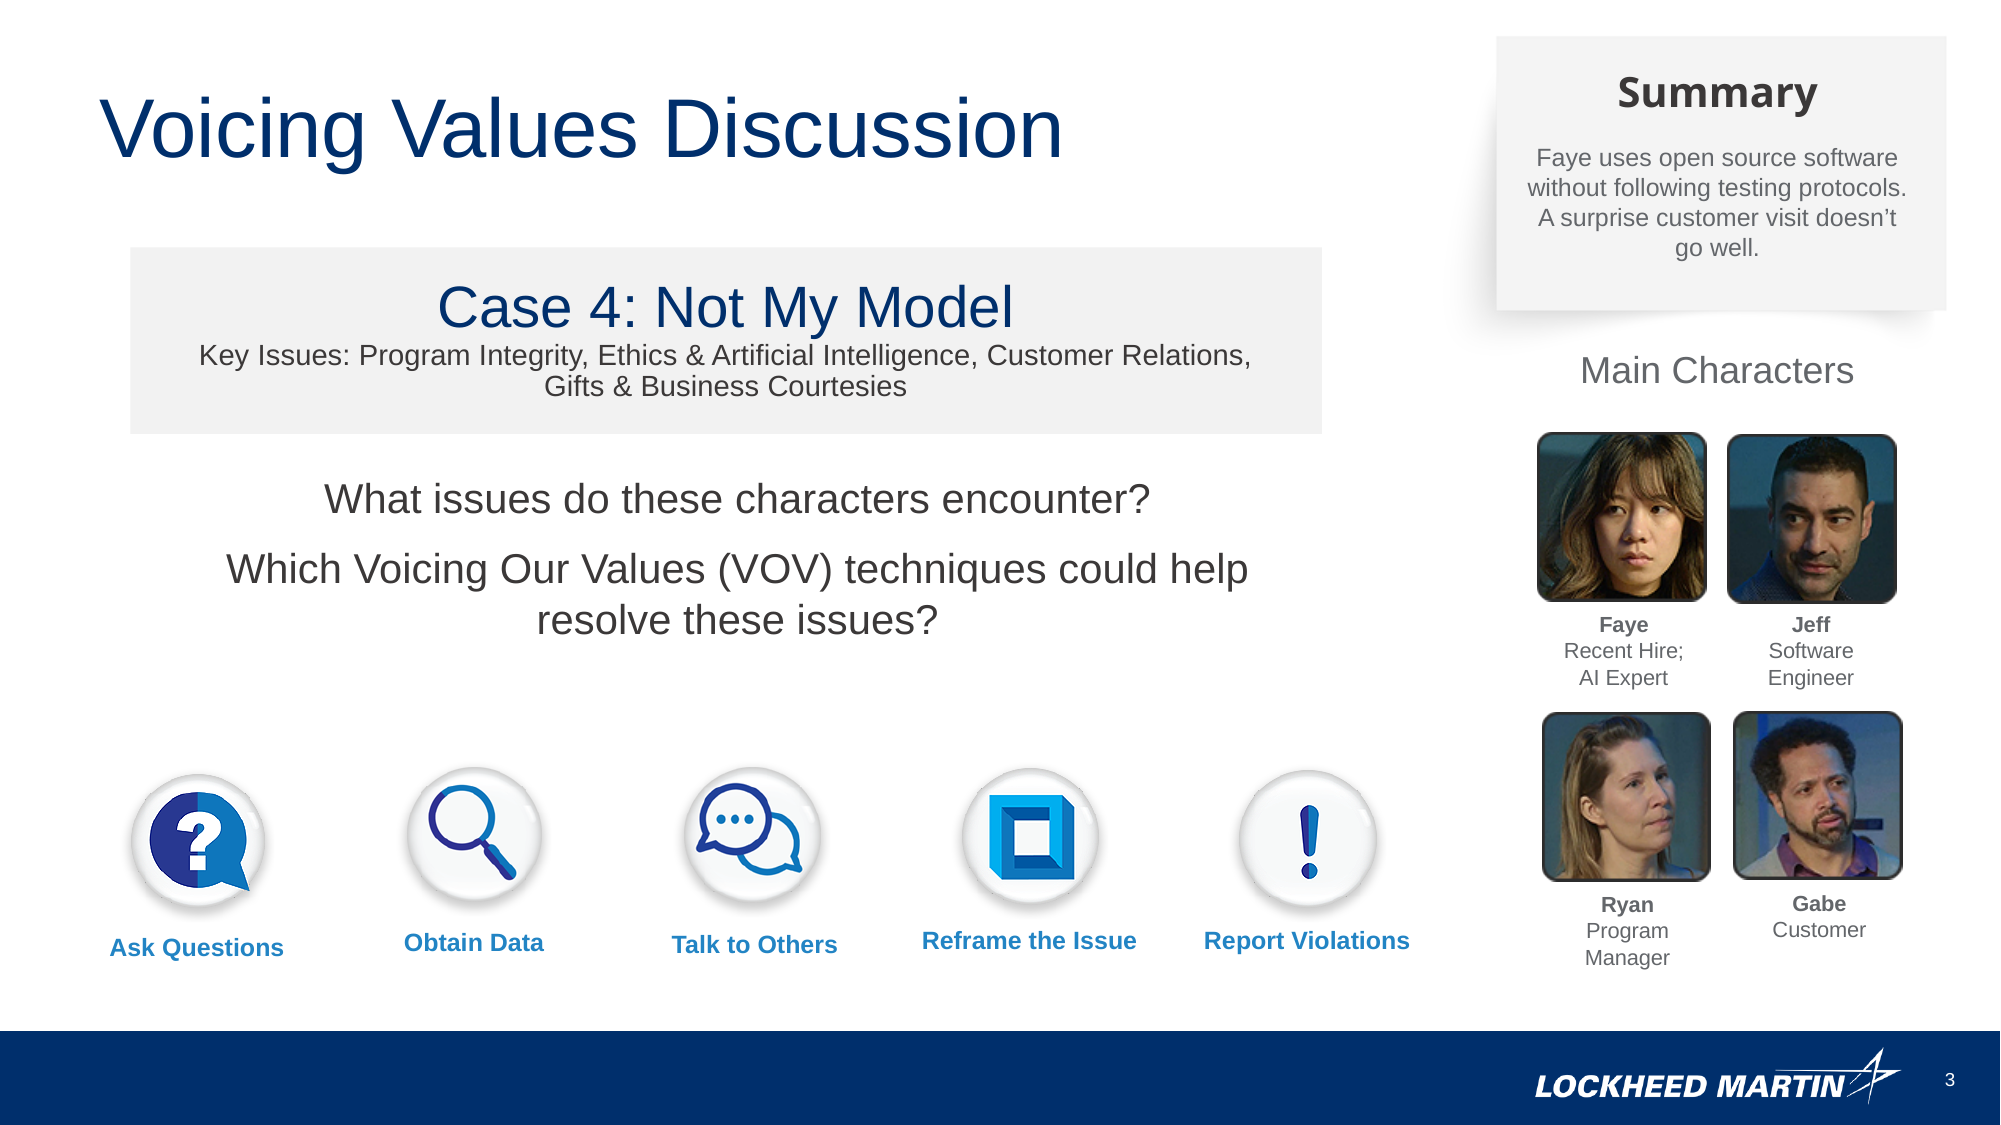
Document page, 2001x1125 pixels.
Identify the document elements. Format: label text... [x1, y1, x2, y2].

picture [120, 767, 275, 923]
text_box Ryan Program Manager [1528, 883, 1727, 977]
picture [1542, 712, 1711, 882]
text_box Report Violations [1180, 917, 1435, 962]
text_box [1715, 434, 1907, 699]
text_box Talk to Others [642, 921, 868, 967]
text_box Obtain Data [361, 919, 587, 965]
text_box Main Characters [1522, 362, 1913, 399]
picture [1436, 35, 1947, 362]
text_box Gabe Customer [1720, 881, 1919, 950]
picture [1228, 764, 1387, 923]
title Voicing Values Discussion [84, 77, 1436, 216]
picture [673, 761, 831, 918]
text_box What issues do these characters encounter? Which Voicing Our Values (VOV) techniques could help resolve these issues? [153, 464, 1322, 721]
picture [1528, 1041, 1908, 1110]
picture [1733, 711, 1903, 880]
picture [951, 762, 1109, 920]
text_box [1521, 432, 1727, 699]
list Case 4: Not My Model Key Issues: Program Integrity, Ethics & Artificial Intelligence, Customer Relations, Gifts & Business Courtesies [130, 247, 1322, 434]
text_box Reframe the Issue [902, 917, 1158, 962]
text_box Ask Questions [84, 924, 310, 969]
picture [396, 761, 552, 918]
